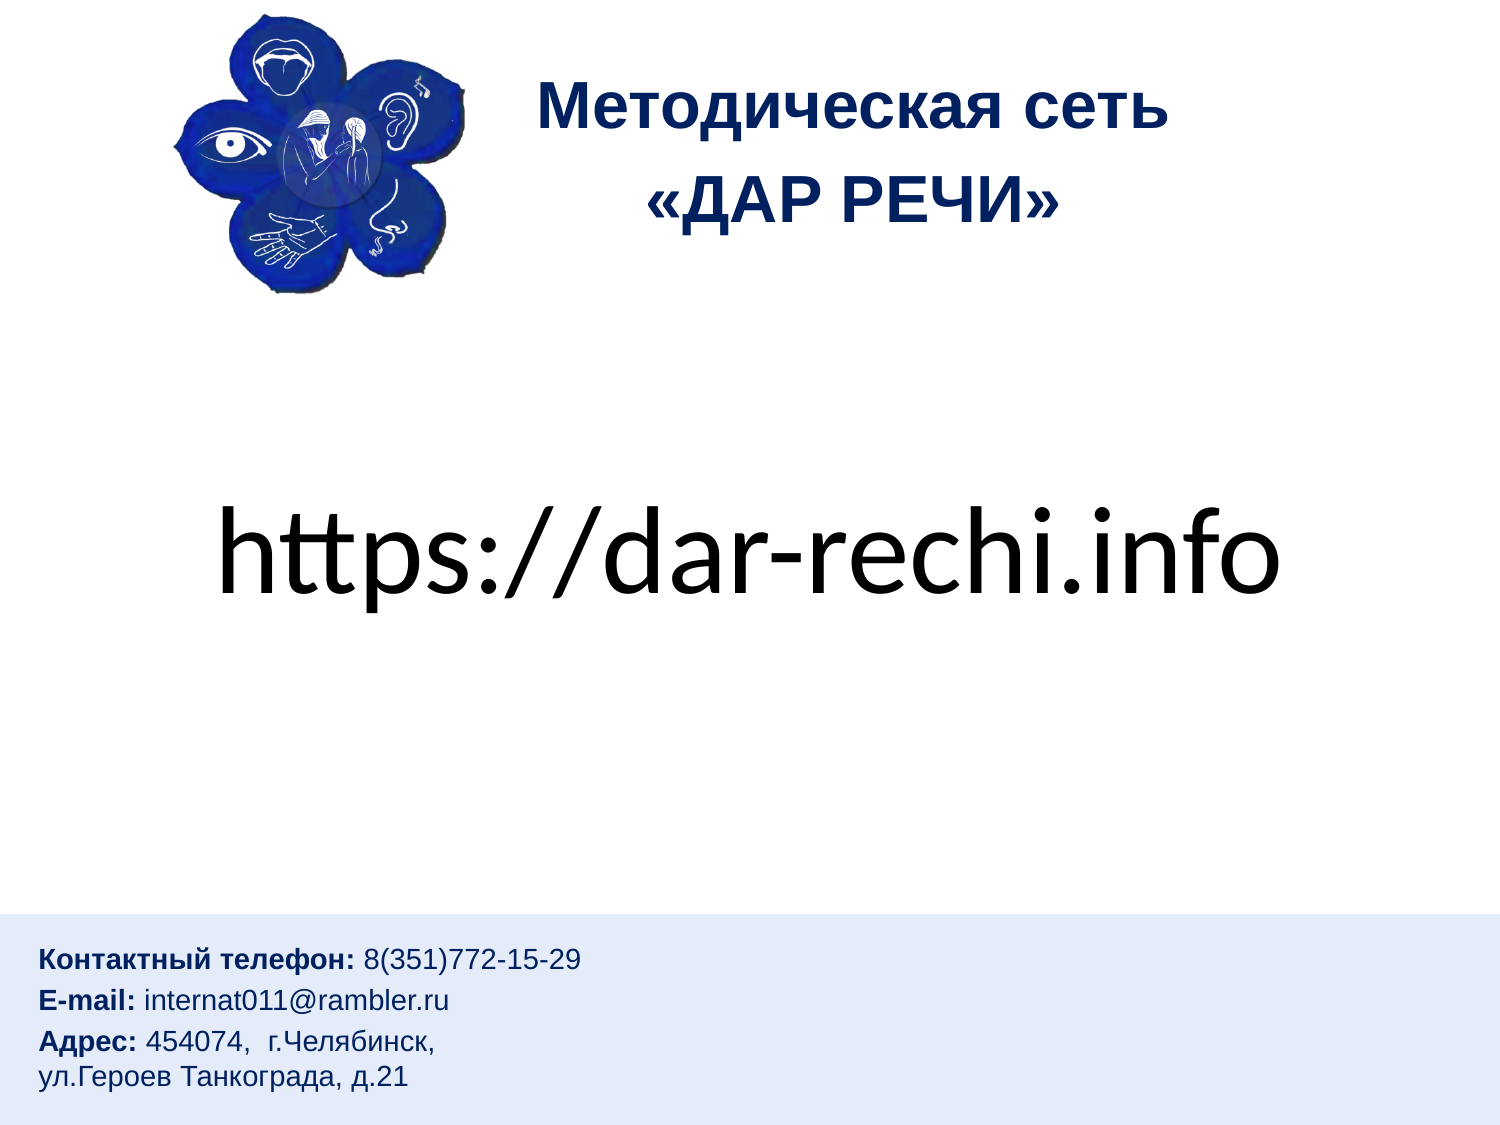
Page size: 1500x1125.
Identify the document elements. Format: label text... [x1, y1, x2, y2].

title https://dar-rechi.info [112, 338, 1388, 749]
picture [171, 7, 467, 303]
